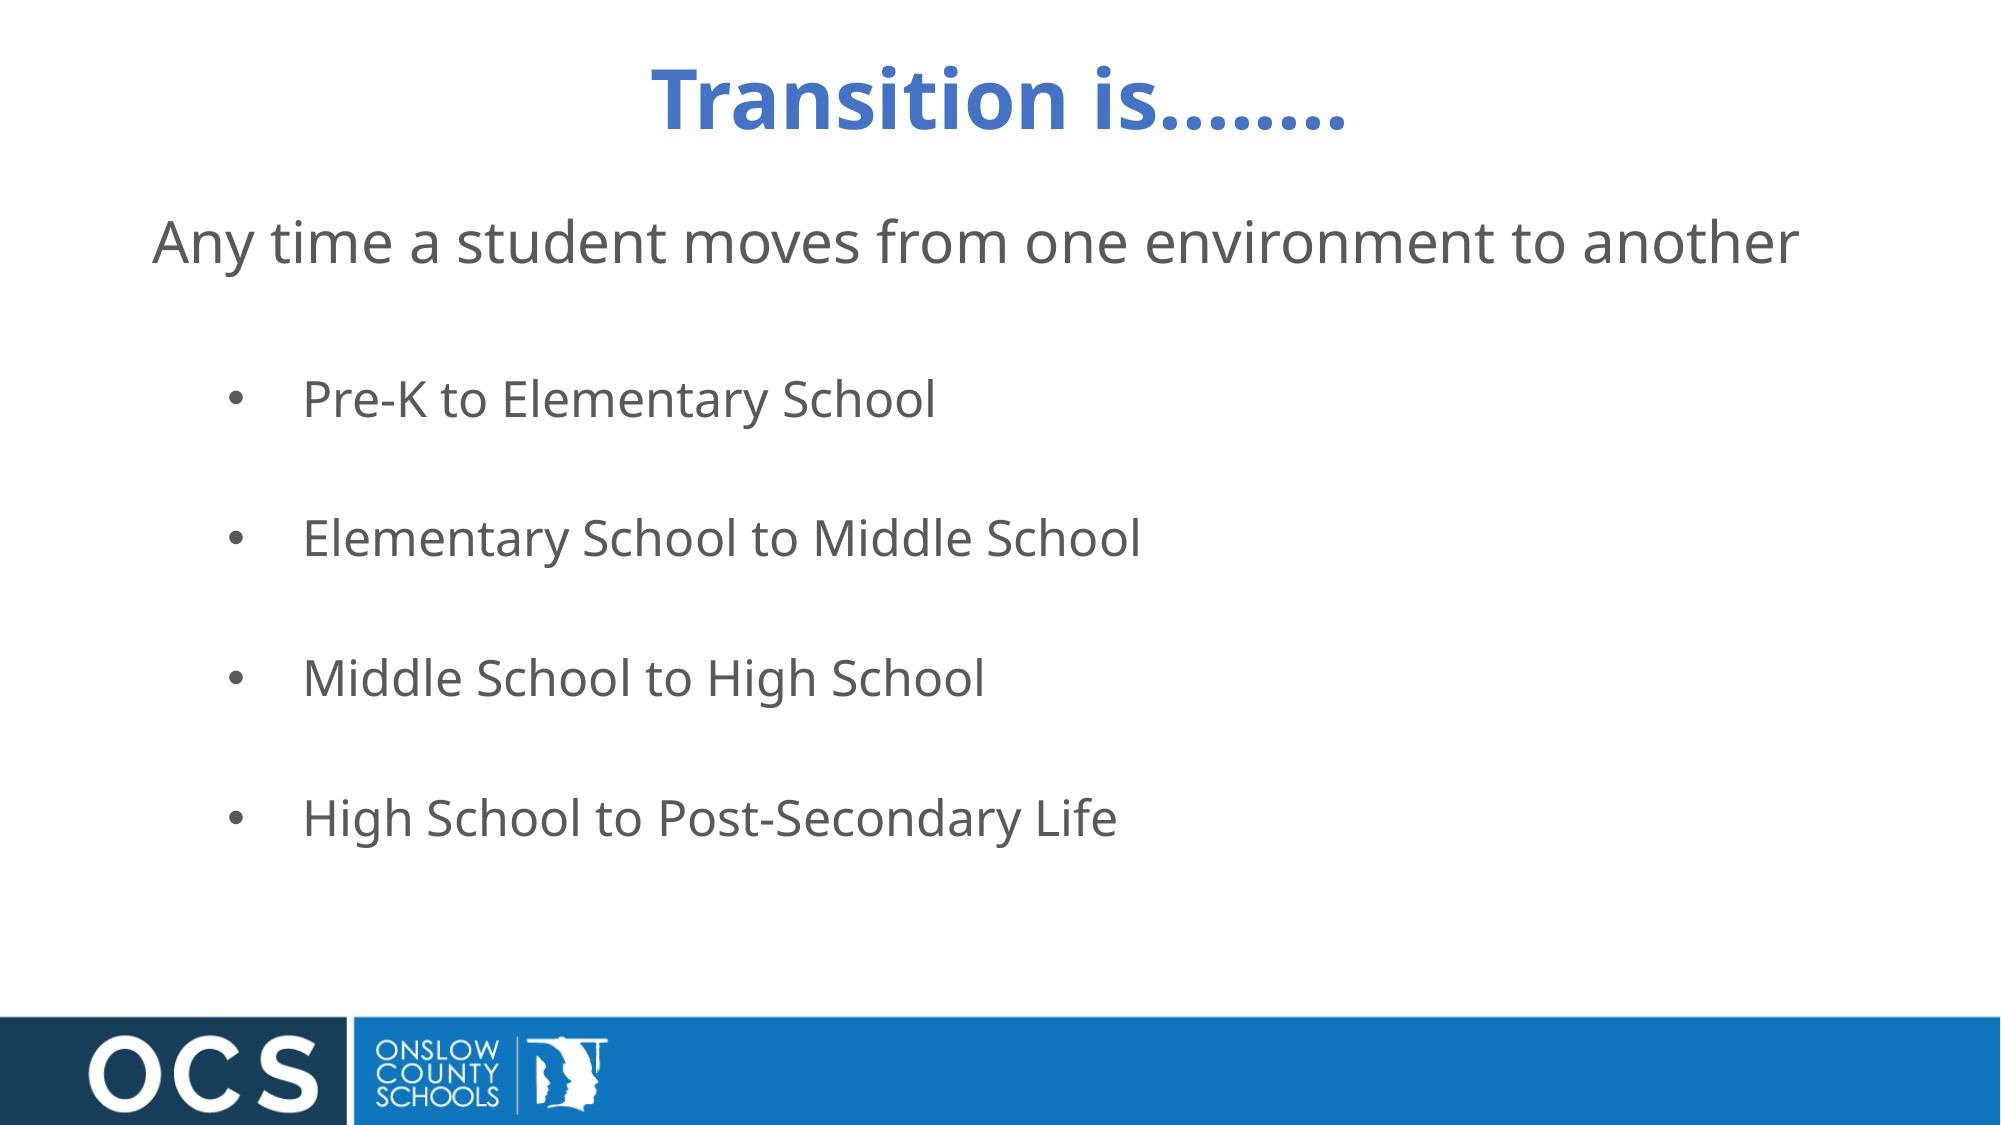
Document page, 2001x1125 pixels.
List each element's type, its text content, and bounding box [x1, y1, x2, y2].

picture [0, 0, 2001, 1125]
title Transition is........ [137, 31, 1863, 175]
list Any time a student moves from one environment to another Pre-K to Elementary School Elementary School to Middle School Middle School to High School High School to Post-Secondary Life [137, 198, 1863, 1014]
